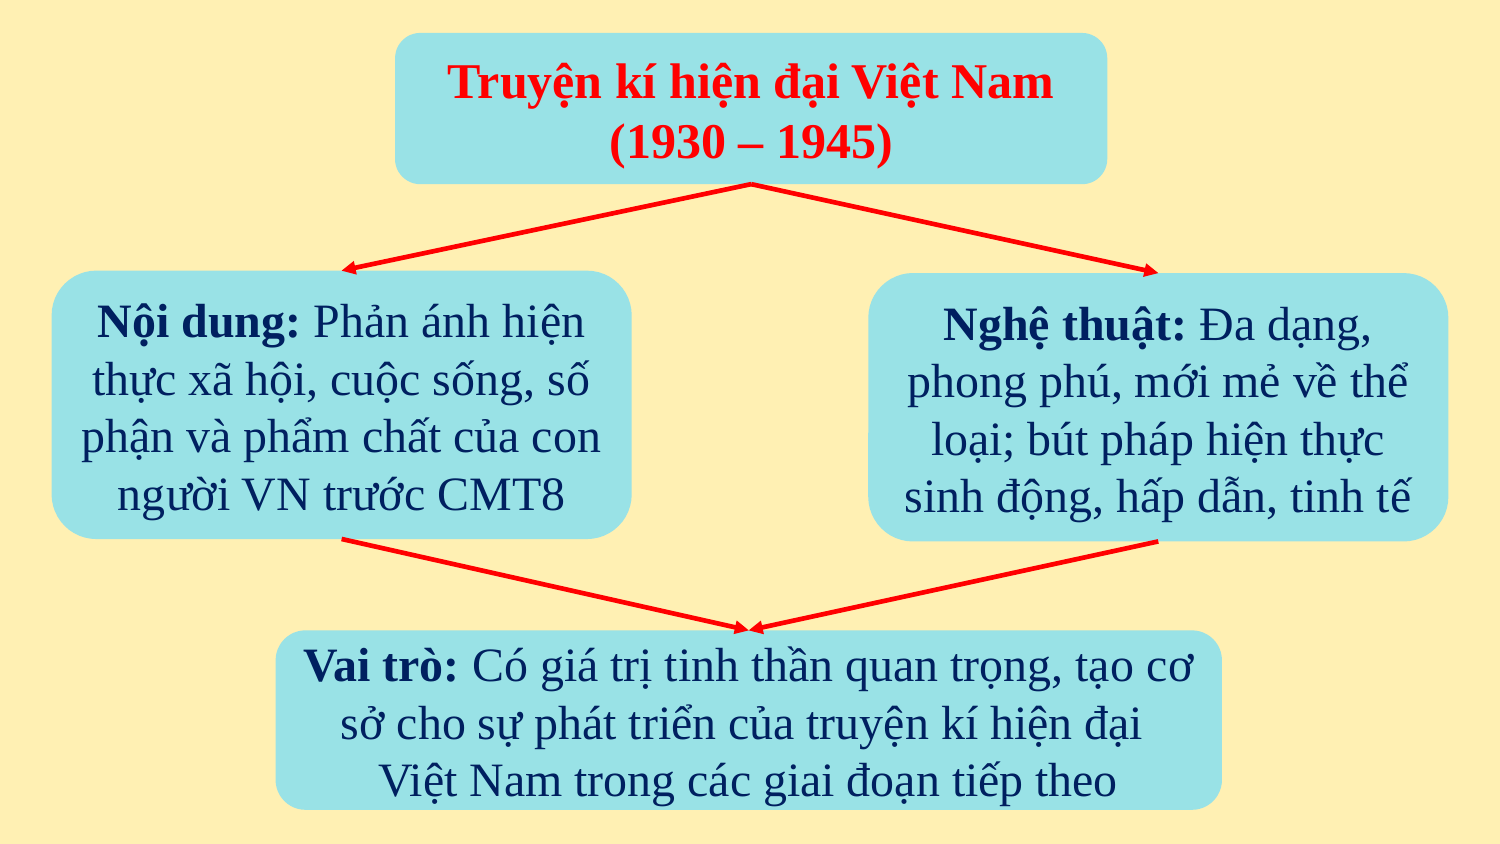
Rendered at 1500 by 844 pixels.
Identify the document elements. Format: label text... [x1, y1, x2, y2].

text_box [752, 541, 1159, 631]
text_box Vai trò: Có giá trị tinh thần quan trọng, tạo cơ sở cho sự phát triển của truyện kí hiện đại Việt Nam trong các giai đoạn tiếp theo [273, 628, 1225, 812]
text_box Nghệ thuật: Đa dạng, phong phú, mới mẻ về thể loại; bút pháp hiện thực sinh động, hấp dẫn, tinh tế [866, 270, 1451, 544]
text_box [341, 183, 749, 271]
text_box Truyện kí hiện đại Việt Nam (1930 – 1945) [392, 30, 1110, 182]
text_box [750, 183, 1159, 274]
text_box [341, 538, 749, 631]
text_box Nội dung: Phản ánh hiện thực xã hội, cuộc sống, số phận và phẩm chất của con người VN trước CMT8 [49, 268, 634, 542]
